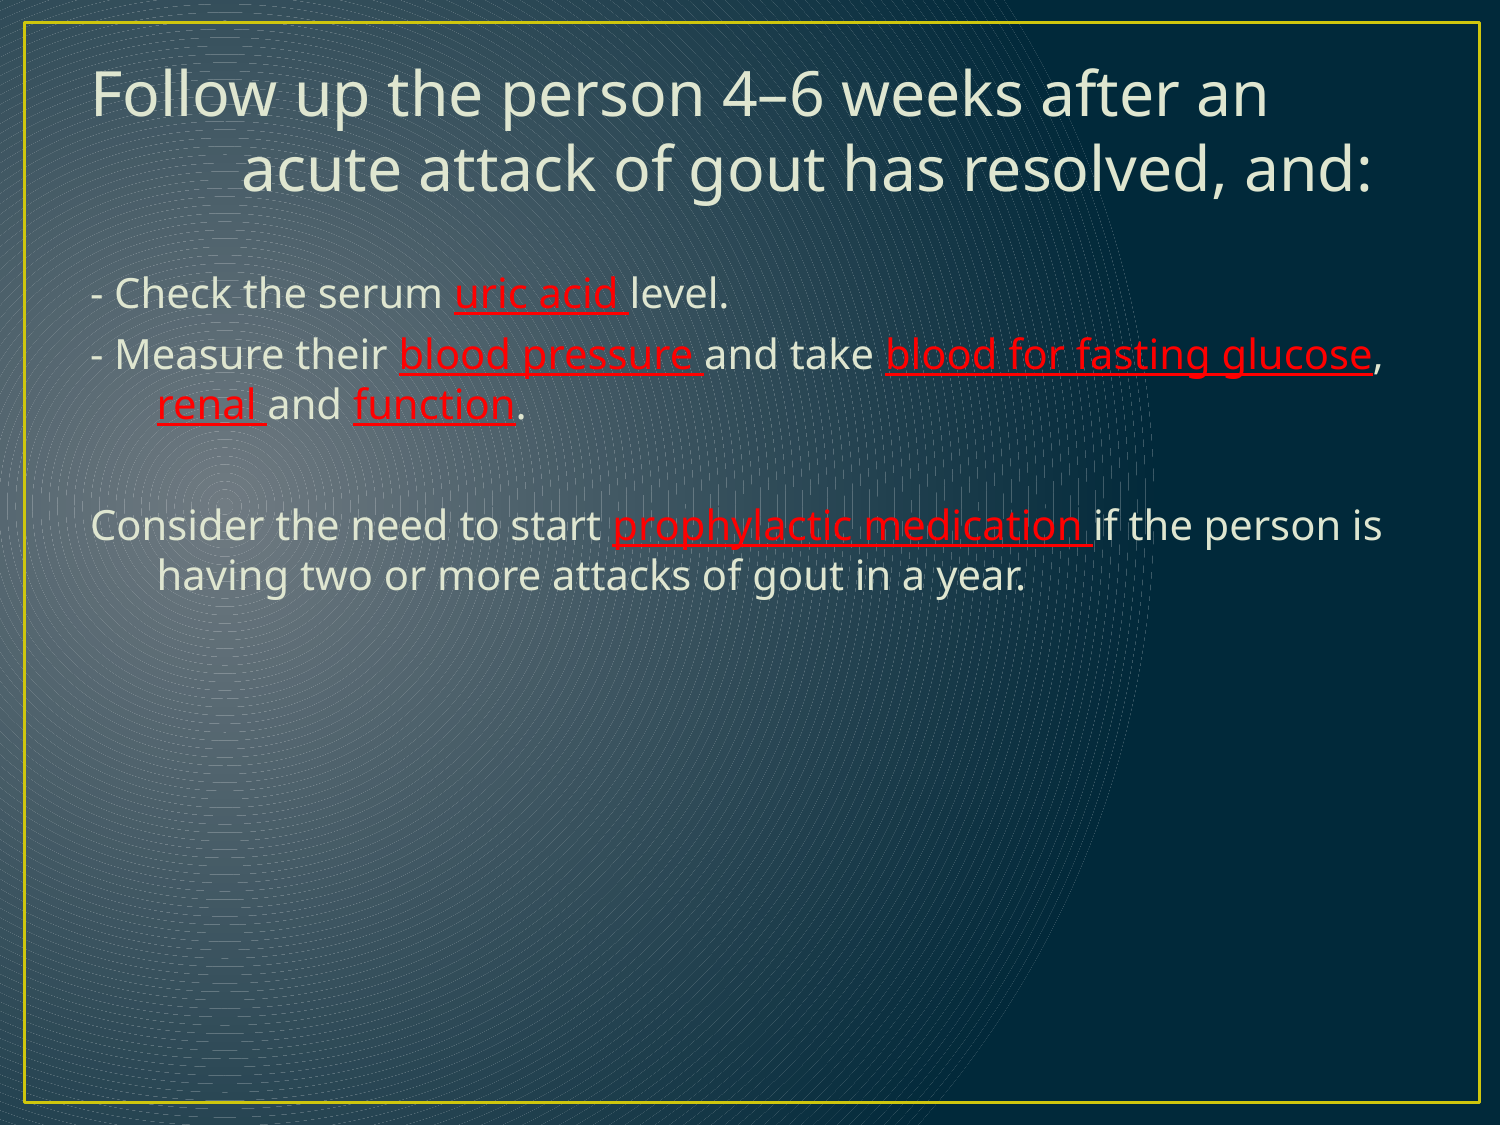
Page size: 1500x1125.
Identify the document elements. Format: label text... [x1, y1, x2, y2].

list Follow up the person 4–6 weeks after an acute attack of gout has resolved, and: - Check the serum uric acid level. - Measure their blood pressure and take blood for fasting glucose, renal and function. Consider the need to start prophylactic medication if the person is having two or more attacks of gout in a year. [75, 46, 1425, 1005]
